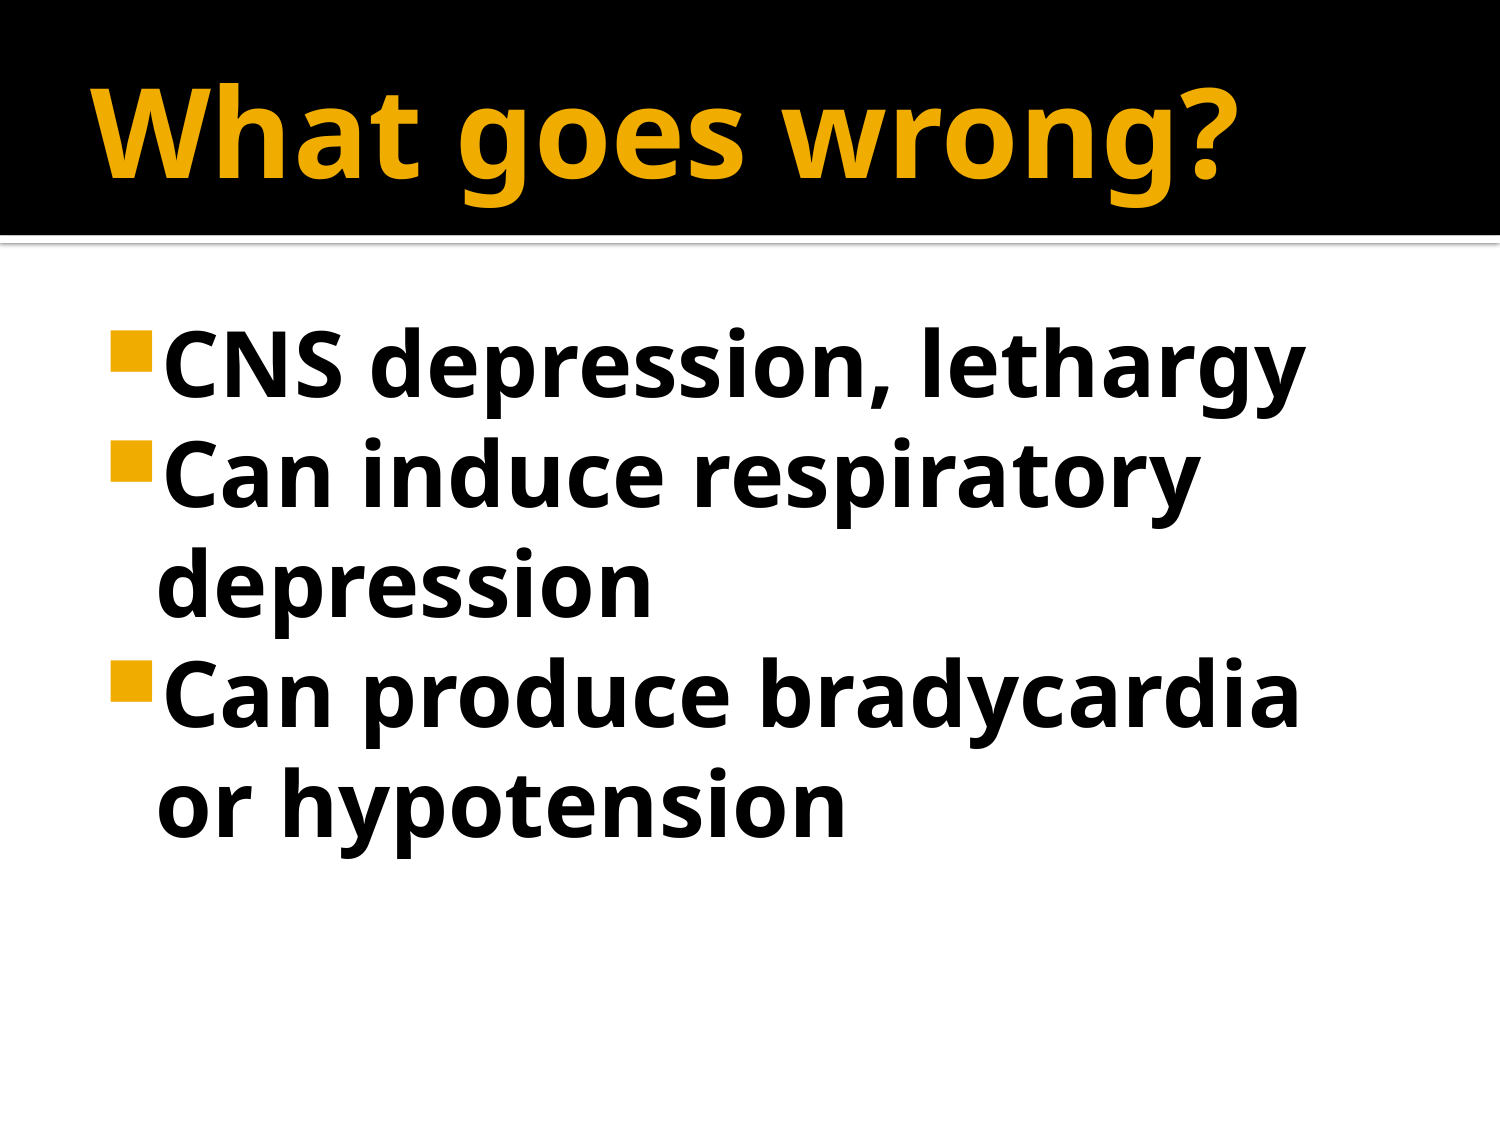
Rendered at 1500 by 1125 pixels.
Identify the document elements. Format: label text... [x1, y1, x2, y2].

title What goes wrong? [75, 25, 1425, 231]
list CNS depression, lethargy Can induce respiratory depression Can produce bradycardia or hypotension [74, 290, 1426, 1051]
